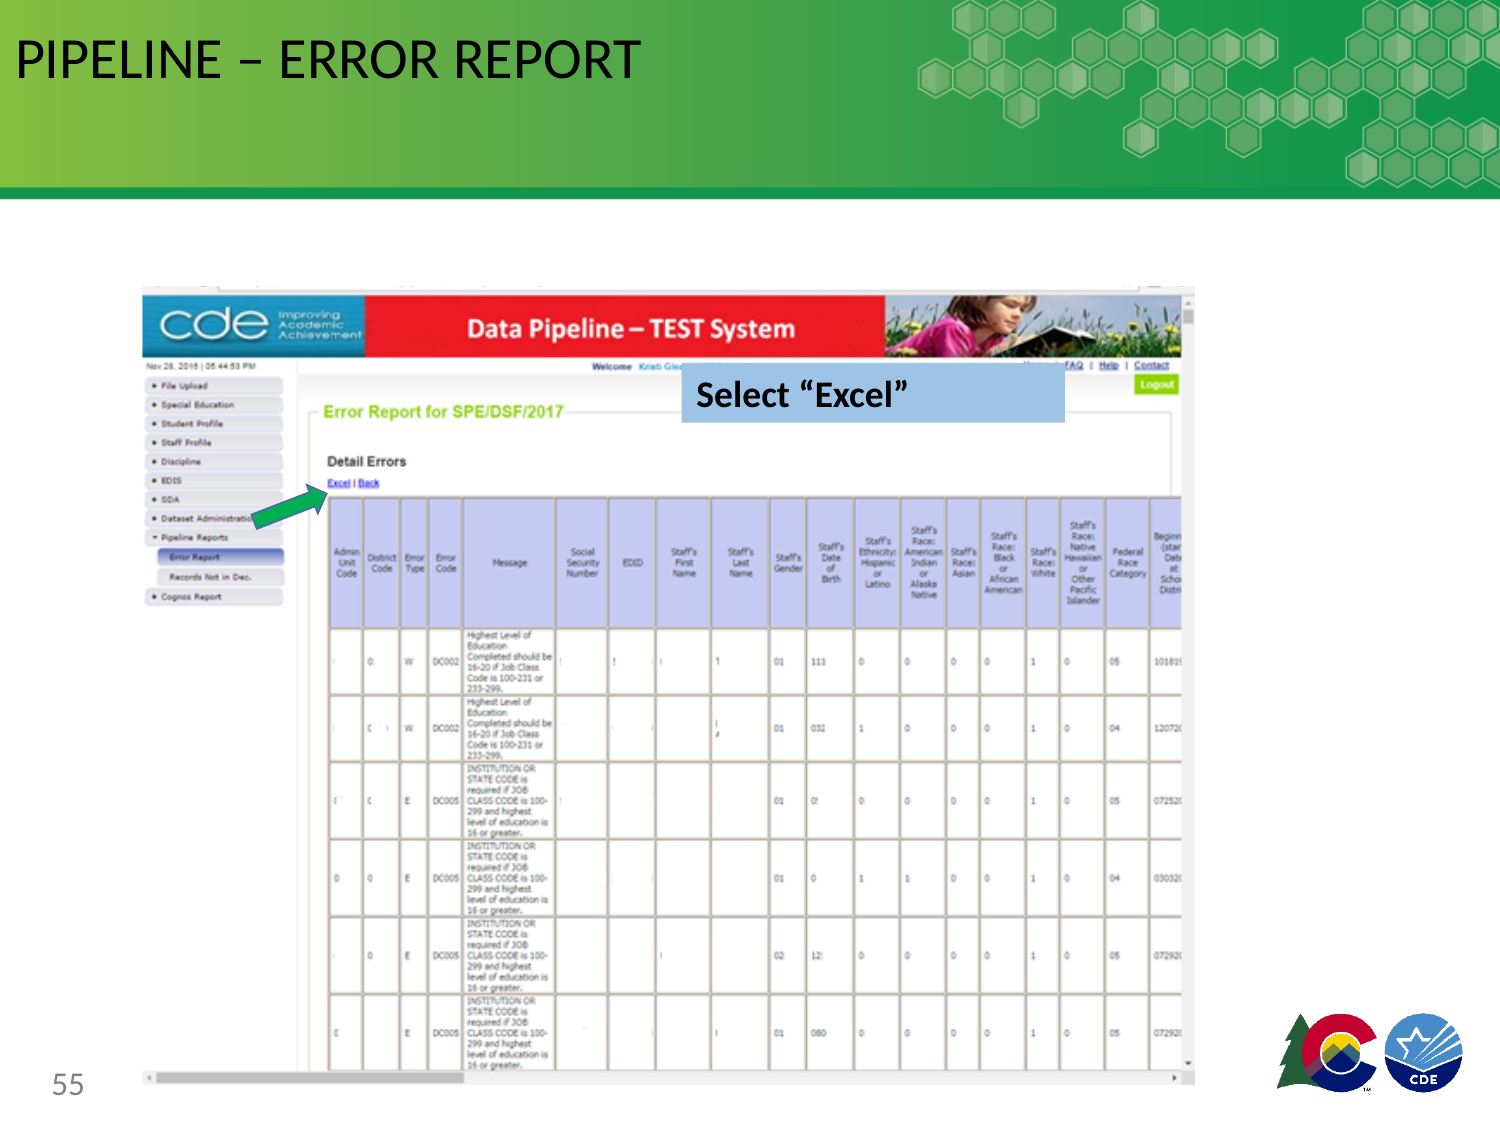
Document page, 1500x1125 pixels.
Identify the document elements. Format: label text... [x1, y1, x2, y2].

picture [1275, 1012, 1463, 1093]
slide_number 55 [36, 1090, 375, 1115]
picture [0, 0, 1500, 200]
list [0, 286, 1195, 1090]
list PIPELINE – ERROR REPORT [0, 20, 1000, 126]
